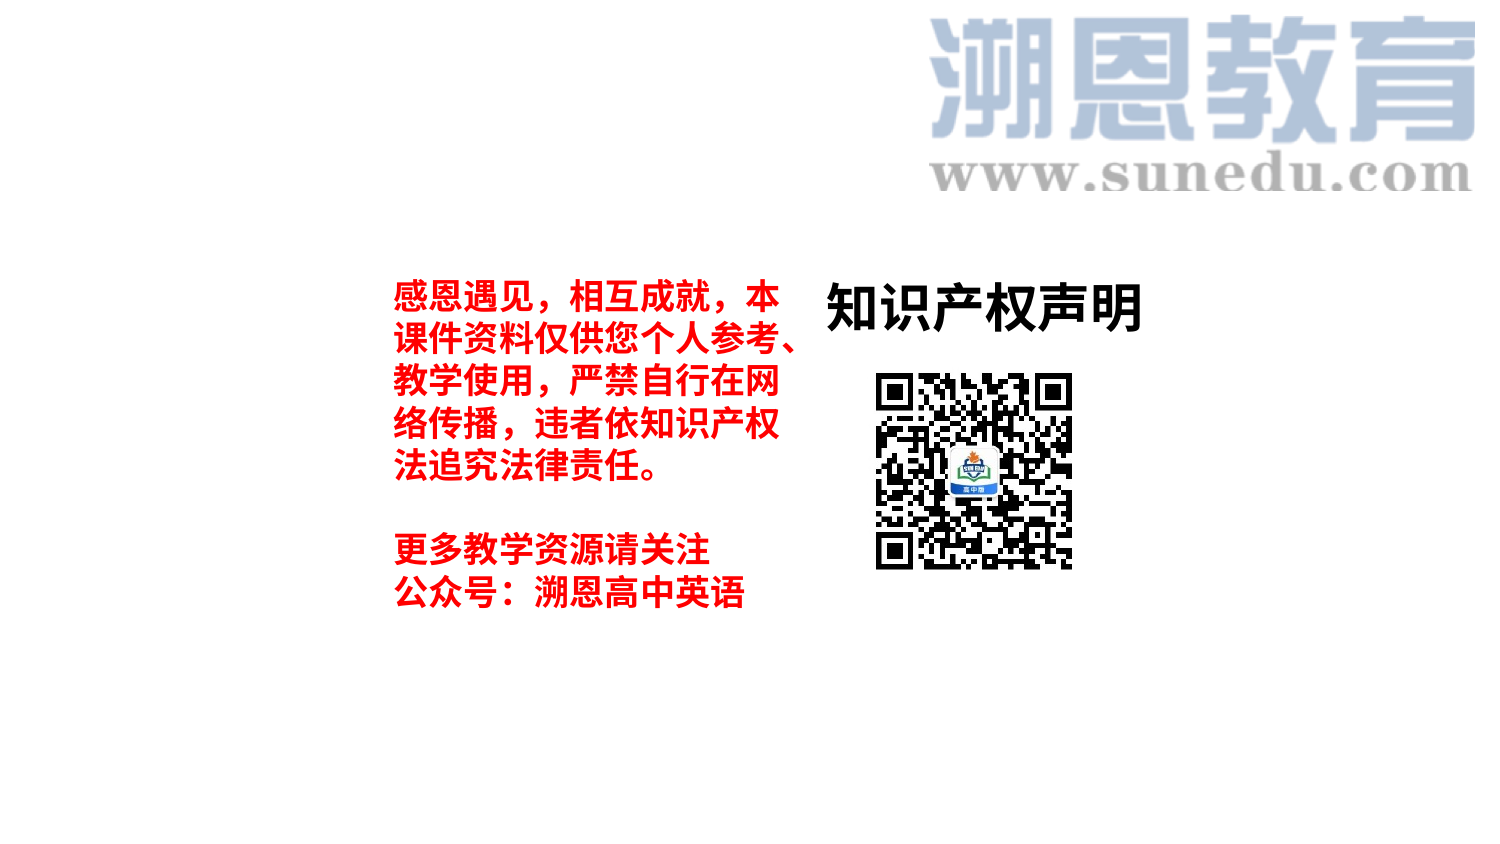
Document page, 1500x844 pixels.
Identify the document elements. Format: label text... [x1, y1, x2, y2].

picture [859, 357, 1088, 585]
text_box 知识产权声明 [811, 266, 1172, 345]
text_box 感恩遇见，相互成就，本课件资料仅供您个人参考、教学使用，严禁自行在网络传播，违者依知识产权法追究法律责任。 更多教学资源请关注 公众号：溯恩高中英语 [378, 266, 801, 620]
picture [927, 13, 1475, 191]
